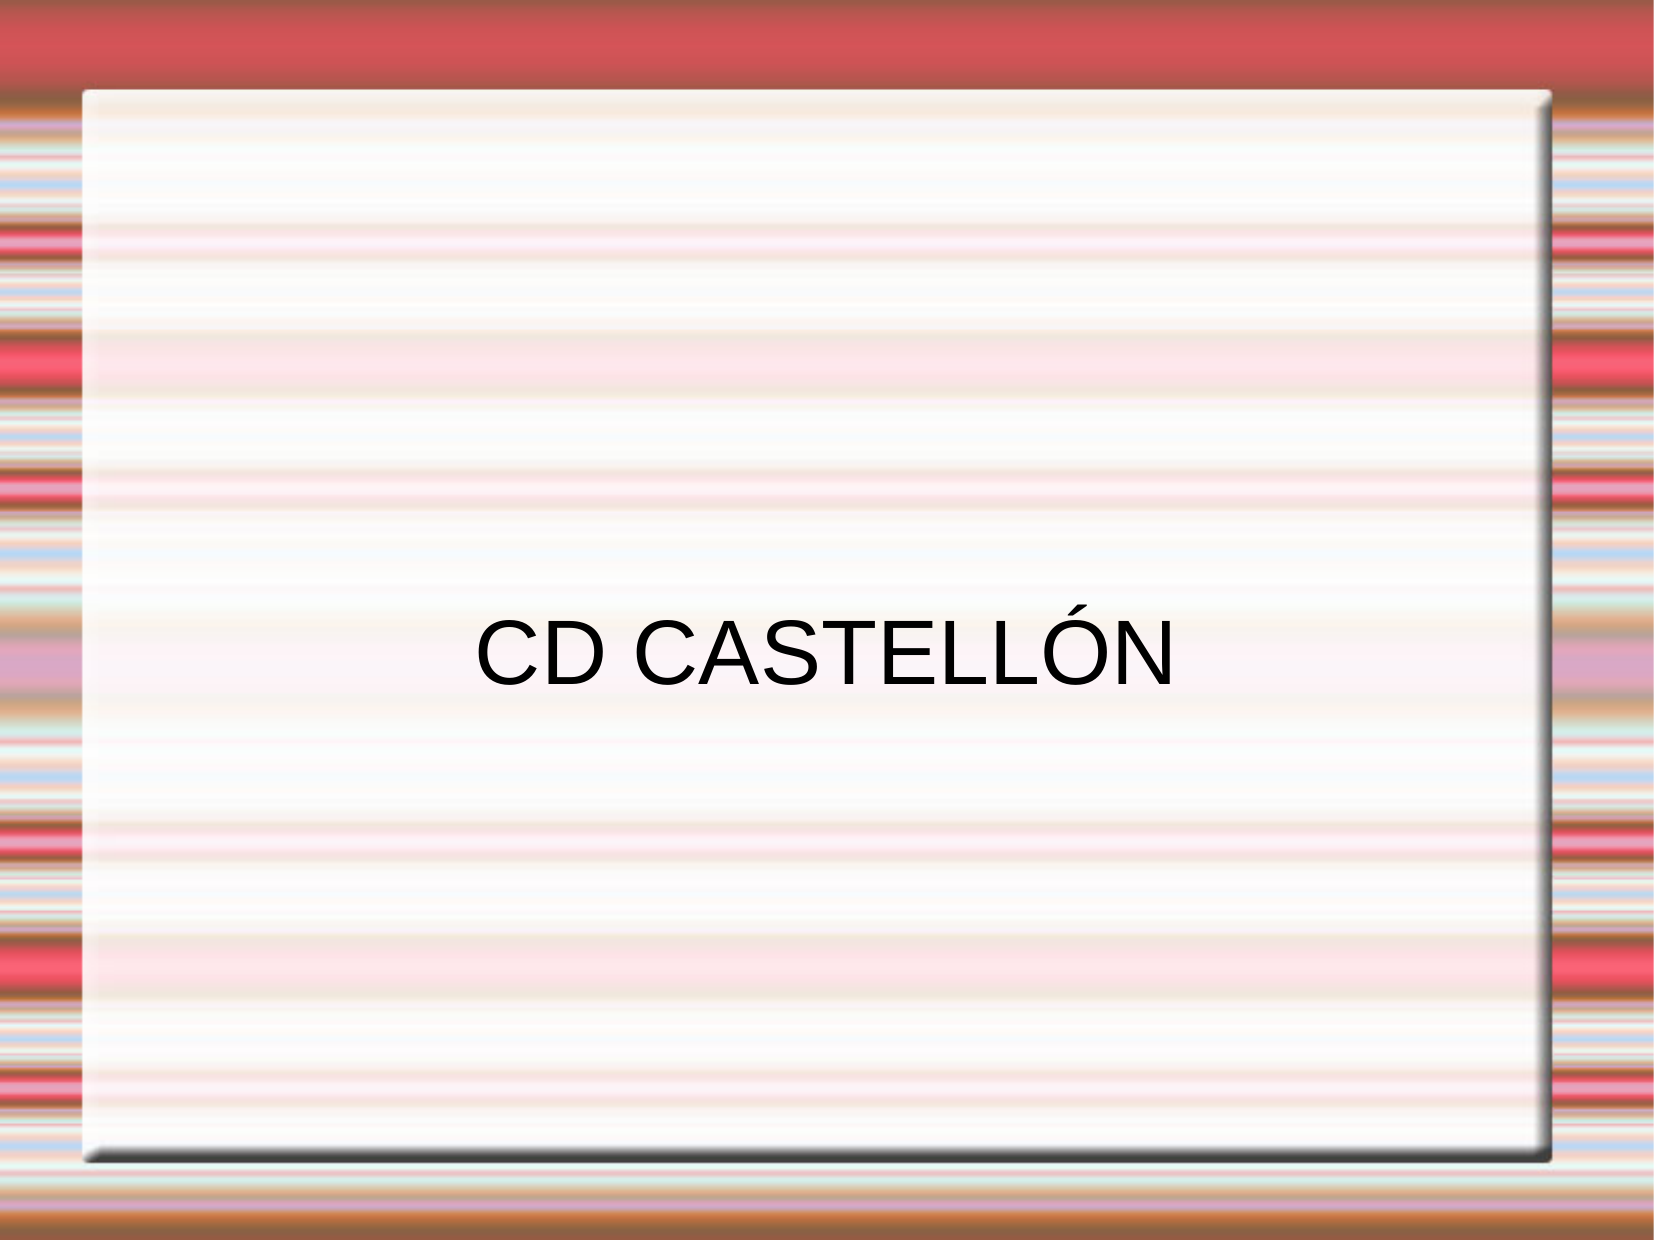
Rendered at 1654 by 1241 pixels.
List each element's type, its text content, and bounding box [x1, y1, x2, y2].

title CD CASTELLÓN [82, 0, 1571, 723]
picture [0, 0, 1654, 1240]
